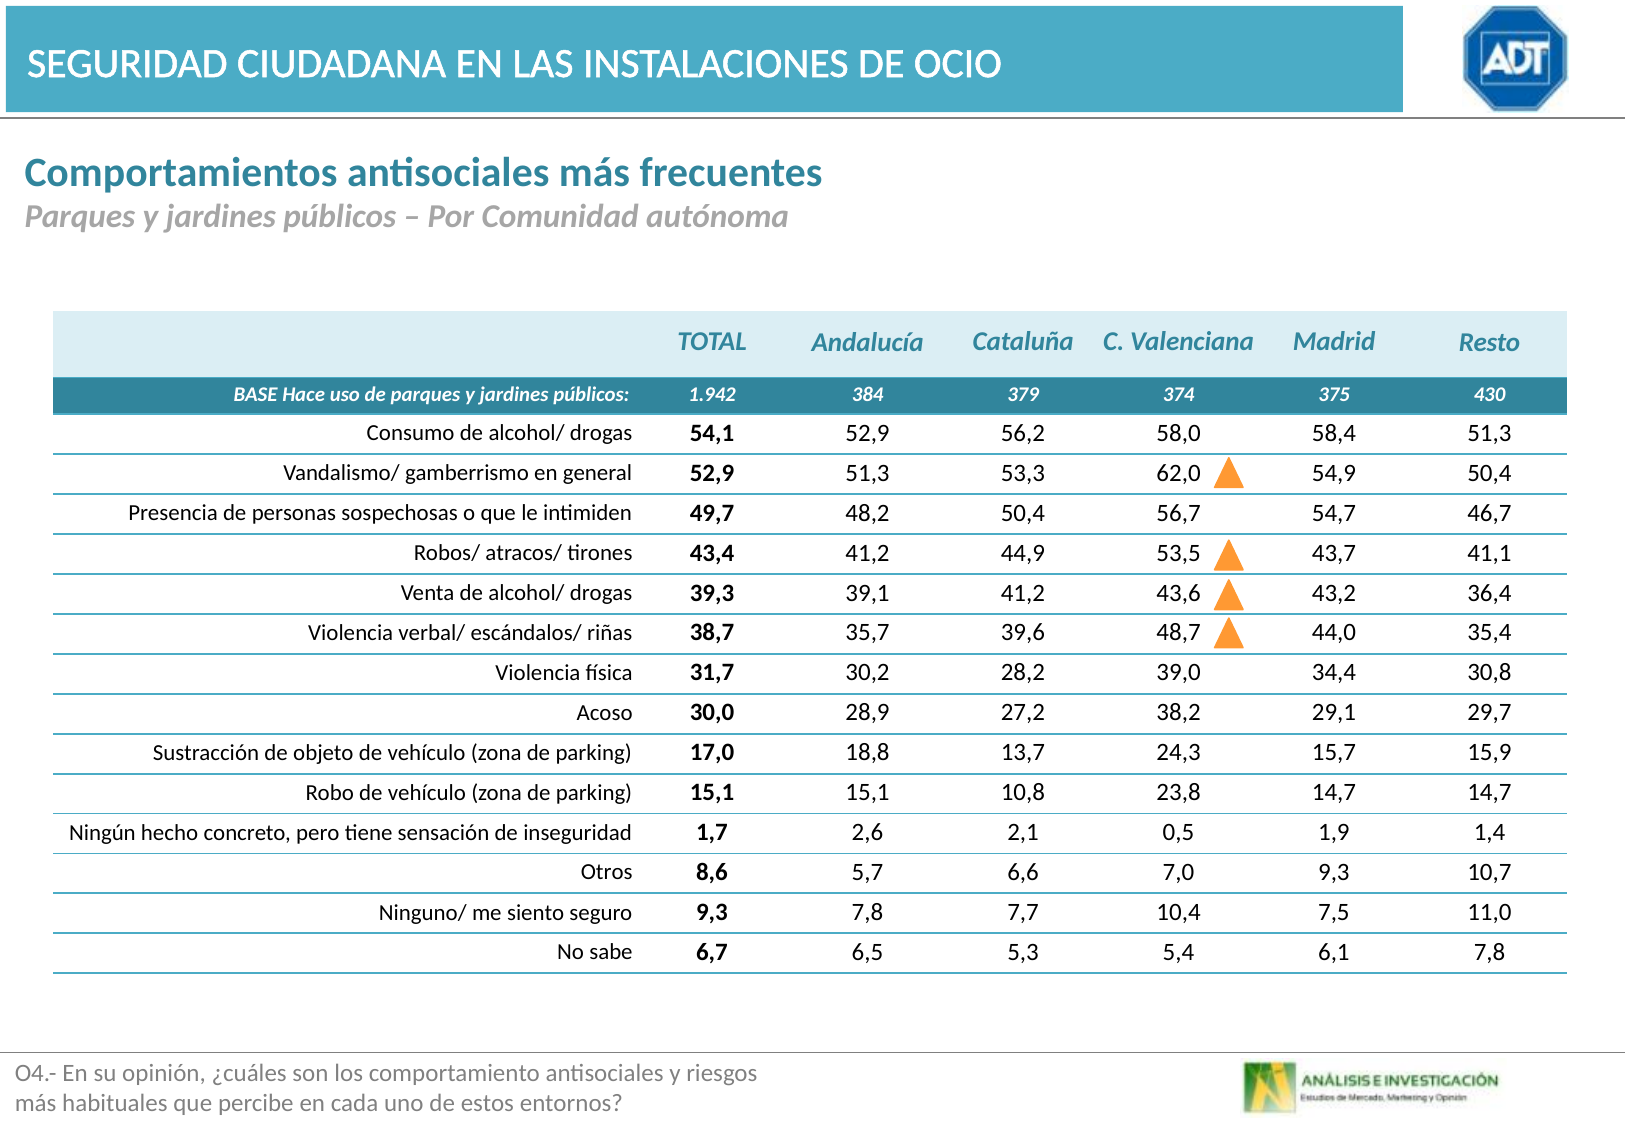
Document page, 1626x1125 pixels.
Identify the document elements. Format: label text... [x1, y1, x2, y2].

table_cell 15,1 [634, 775, 790, 813]
table_cell Robo de vehículo (zona de parking) [53, 775, 634, 813]
table_cell 28,2 [945, 655, 1101, 693]
table_cell 48,7 [1101, 615, 1256, 653]
text_box Comportamientos antisociales más frecuentes Parques y jardines públicos – Por Comunidad autónoma [9, 137, 1428, 242]
table_cell 39,1 [790, 575, 945, 613]
picture [1240, 1058, 1507, 1118]
table_cell 39,3 [634, 575, 790, 613]
table_cell 6,1 [1256, 934, 1412, 972]
table_cell Violencia física [53, 655, 634, 693]
table_cell 54,1 [634, 415, 790, 453]
picture [1462, 5, 1569, 113]
table_cell 29,1 [1256, 695, 1412, 733]
table_cell 1,9 [1256, 814, 1412, 853]
table_cell 2,1 [945, 814, 1101, 853]
table_cell 44,0 [1256, 615, 1412, 653]
table_header TOTAL [634, 311, 790, 377]
table_cell 39,6 [945, 615, 1101, 653]
table_cell 51,3 [1412, 415, 1567, 453]
table_cell 49,7 [634, 495, 790, 533]
table_cell 17,0 [634, 735, 790, 773]
table_cell 10,7 [1412, 854, 1567, 892]
table_header Cataluña [945, 311, 1101, 377]
table_cell 46,7 [1412, 495, 1567, 533]
table_cell 41,2 [790, 535, 945, 573]
table_cell 58,0 [1101, 415, 1256, 453]
table_cell 10,8 [945, 775, 1101, 813]
table_header Andalucía [790, 311, 945, 377]
text_box [1214, 540, 1244, 570]
table_cell 39,0 [1101, 655, 1256, 693]
table_header C. Valenciana [1101, 311, 1256, 377]
table_cell 2,6 [790, 814, 945, 853]
table_cell Ninguno/ me siento seguro [53, 894, 634, 932]
text_box [1214, 618, 1244, 648]
table_cell 52,9 [790, 415, 945, 453]
table_cell 53,3 [945, 455, 1101, 493]
table_cell 34,4 [1256, 655, 1412, 693]
table_cell 9,3 [1256, 854, 1412, 892]
table_cell 6,7 [634, 934, 790, 972]
table_cell 24,3 [1101, 735, 1256, 773]
table_cell 52,9 [634, 455, 790, 493]
table_cell Ningún hecho concreto, pero tiene sensación de inseguridad [53, 814, 634, 853]
table_cell 38,7 [634, 615, 790, 653]
table_cell 15,1 [790, 775, 945, 813]
table_cell 50,4 [1412, 455, 1567, 493]
table_cell Robos/ atracos/ tirones [53, 535, 634, 573]
text_box SEGURIDAD CIUDADANA EN LAS INSTALACIONES DE OCIO [12, 27, 1018, 93]
table_cell 11,0 [1412, 894, 1567, 932]
table_cell 35,4 [1412, 615, 1567, 653]
table_cell 15,9 [1412, 735, 1567, 773]
table_cell 50,4 [945, 495, 1101, 533]
table_cell 43,4 [634, 535, 790, 573]
table_cell 54,7 [1256, 495, 1412, 533]
table_cell No sabe [53, 934, 634, 972]
table_cell 7,5 [1256, 894, 1412, 932]
table_cell 7,0 [1101, 854, 1256, 892]
table_cell 53,5 [1101, 535, 1256, 573]
table_cell 9,3 [634, 894, 790, 932]
table_cell Acoso [53, 695, 634, 733]
table_cell 7,8 [1412, 934, 1567, 972]
table_cell 38,2 [1101, 695, 1256, 733]
table_cell 31,7 [634, 655, 790, 693]
table_cell 375 [1256, 378, 1412, 413]
table_cell 48,2 [790, 495, 945, 533]
table_cell 6,6 [945, 854, 1101, 892]
table_cell 430 [1412, 378, 1567, 413]
table_cell 1,7 [634, 814, 790, 853]
text_box [1214, 457, 1244, 488]
table_cell Presencia de personas sospechosas o que le intimiden [53, 495, 634, 533]
table_cell 8,6 [634, 854, 790, 892]
table_cell 10,4 [1101, 894, 1256, 932]
table_cell 29,7 [1412, 695, 1567, 733]
table_cell 18,8 [790, 735, 945, 773]
table_cell 30,2 [790, 655, 945, 693]
table_cell 43,7 [1256, 535, 1412, 573]
table_cell 5,4 [1101, 934, 1256, 972]
table_cell 15,7 [1256, 735, 1412, 773]
table_cell Sustracción de objeto de vehículo (zona de parking) [53, 735, 634, 773]
text_box [5, 5, 1403, 113]
table_cell 5,7 [790, 854, 945, 892]
table_header Resto [1412, 311, 1567, 377]
table_cell Otros [53, 854, 634, 892]
table_cell 7,7 [945, 894, 1101, 932]
table_cell 41,2 [945, 575, 1101, 613]
table_cell 27,2 [945, 695, 1101, 733]
table_cell 28,9 [790, 695, 945, 733]
table_cell 7,8 [790, 894, 945, 932]
table_cell Vandalismo/ gamberrismo en general [53, 455, 634, 493]
table_cell 14,7 [1412, 775, 1567, 813]
table_cell 23,8 [1101, 775, 1256, 813]
table_cell 41,1 [1412, 535, 1567, 573]
table_cell Consumo de alcohol/ drogas [53, 415, 634, 453]
table_cell 1.942 [634, 378, 790, 413]
table_cell BASE Hace uso de parques y jardines públicos: [53, 378, 634, 413]
table_cell 0,5 [1101, 814, 1256, 853]
table_cell 13,7 [945, 735, 1101, 773]
table_cell 43,6 [1101, 575, 1256, 613]
table_cell 6,5 [790, 934, 945, 972]
table_cell 56,2 [945, 415, 1101, 453]
table_cell 374 [1101, 378, 1256, 413]
text_box [1214, 579, 1244, 610]
table_cell 384 [790, 378, 945, 413]
table_header Madrid [1256, 311, 1412, 377]
table_cell 44,9 [945, 535, 1101, 573]
table_cell 62,0 [1101, 455, 1256, 493]
table_cell Violencia verbal/ escándalos/ riñas [53, 615, 634, 653]
table_cell 56,7 [1101, 495, 1256, 533]
table_cell 379 [945, 378, 1101, 413]
table_cell 54,9 [1256, 455, 1412, 493]
table_cell 51,3 [790, 455, 945, 493]
text_box O4.- En su opinión, ¿cuáles son los comportamiento antisociales y riesgos más habituales que percibe en cada uno de estos entornos? [0, 1049, 1238, 1124]
table_cell 30,0 [634, 695, 790, 733]
table_cell 35,7 [790, 615, 945, 653]
table_header [53, 311, 634, 377]
table_cell 1,4 [1412, 814, 1567, 853]
table_cell 14,7 [1256, 775, 1412, 813]
table_cell 5,3 [945, 934, 1101, 972]
table_cell 36,4 [1412, 575, 1567, 613]
table_cell Venta de alcohol/ drogas [53, 575, 634, 613]
table_cell 58,4 [1256, 415, 1412, 453]
table_cell 43,2 [1256, 575, 1412, 613]
table_cell 30,8 [1412, 655, 1567, 693]
